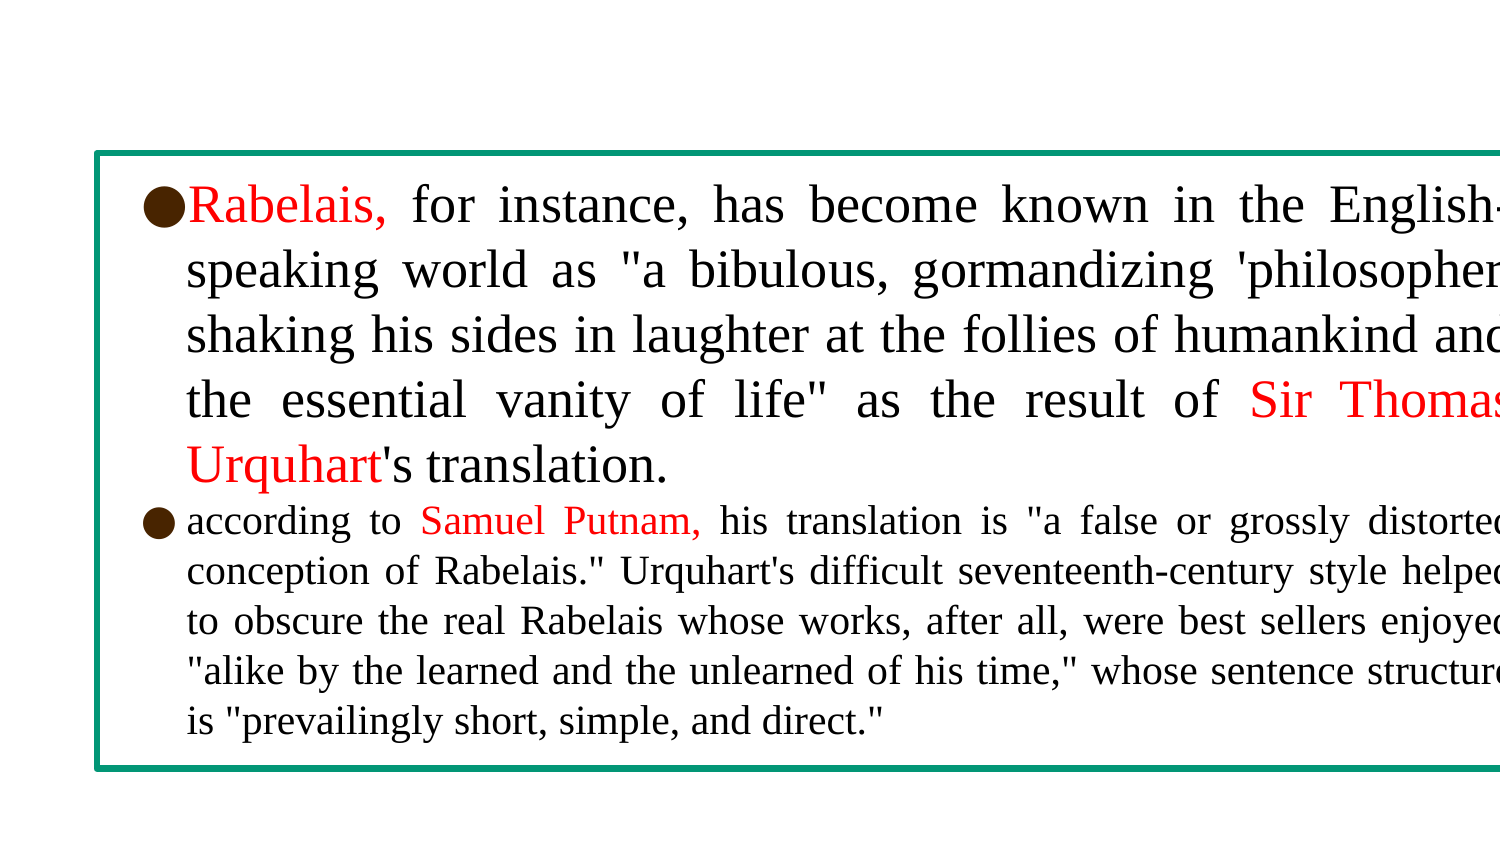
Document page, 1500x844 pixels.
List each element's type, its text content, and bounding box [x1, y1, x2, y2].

list Rabelais, for instance, has become known in the English-speaking world as "a bibulous, gormandizing 'philosopher' shaking his sides in laughter at the follies of humankind and the essential vanity of life" as the result of Sir Thomas Urquhart's translation. according to Samuel Putnam, his translation is "a false or grossly distorted conception of Rabelais." Urquhart's difficult seventeenth-century style helped to obscure the real Rabelais whose works, after all, were best sellers enjoyed "alike by the learned and the unlearned of his time," whose sentence structure is "prevailingly short, simple, and direct." [95, 151, 1500, 771]
